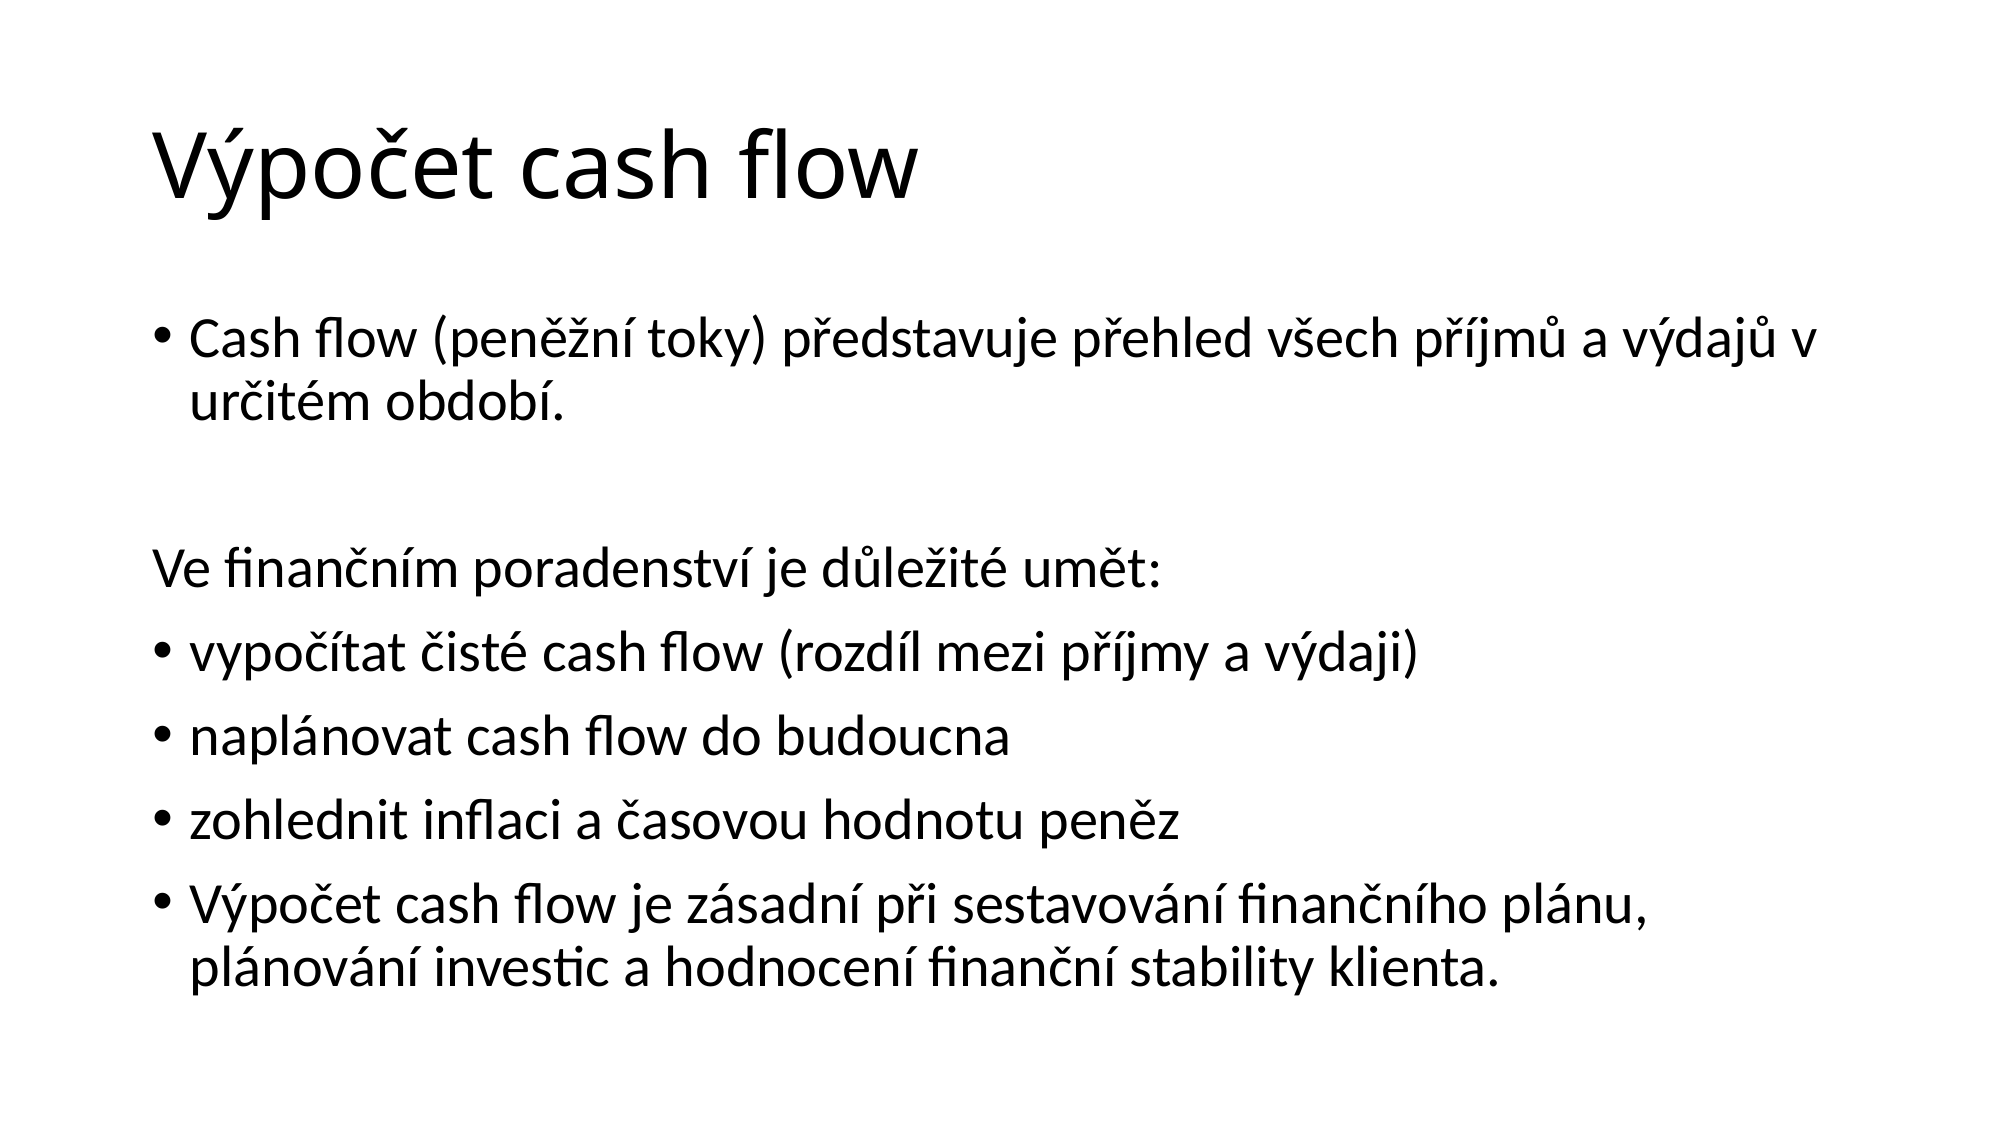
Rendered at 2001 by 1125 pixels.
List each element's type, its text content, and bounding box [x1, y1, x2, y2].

list Cash flow (peněžní toky) představuje přehled všech příjmů a výdajů v určitém období. Ve finančním poradenství je důležité umět: vypočítat čisté cash flow (rozdíl mezi příjmy a výdaji) naplánovat cash flow do budoucna zohlednit inflaci a časovou hodnotu peněz Výpočet cash flow je zásadní při sestavování finančního plánu, plánování investic a hodnocení finanční stability klienta. [137, 299, 1863, 1014]
title Výpočet cash flow [137, 59, 1863, 278]
